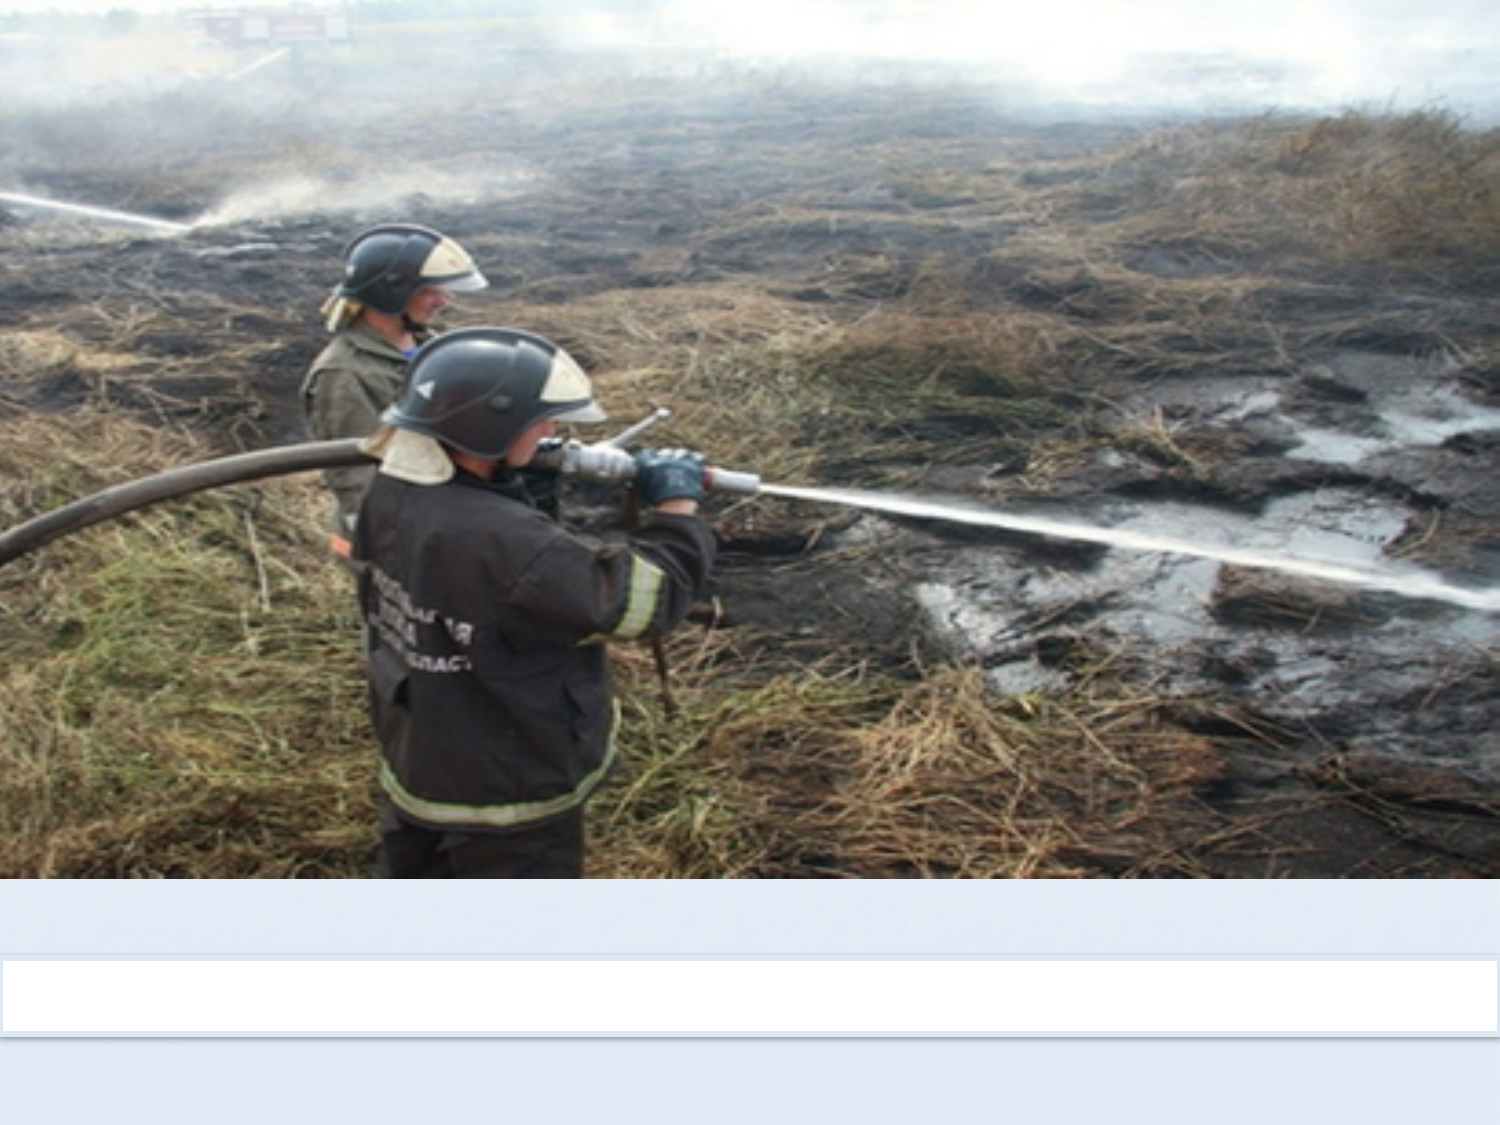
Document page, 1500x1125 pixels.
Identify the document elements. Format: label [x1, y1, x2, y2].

text_box [0, 955, 1500, 1037]
picture [0, 0, 1500, 880]
